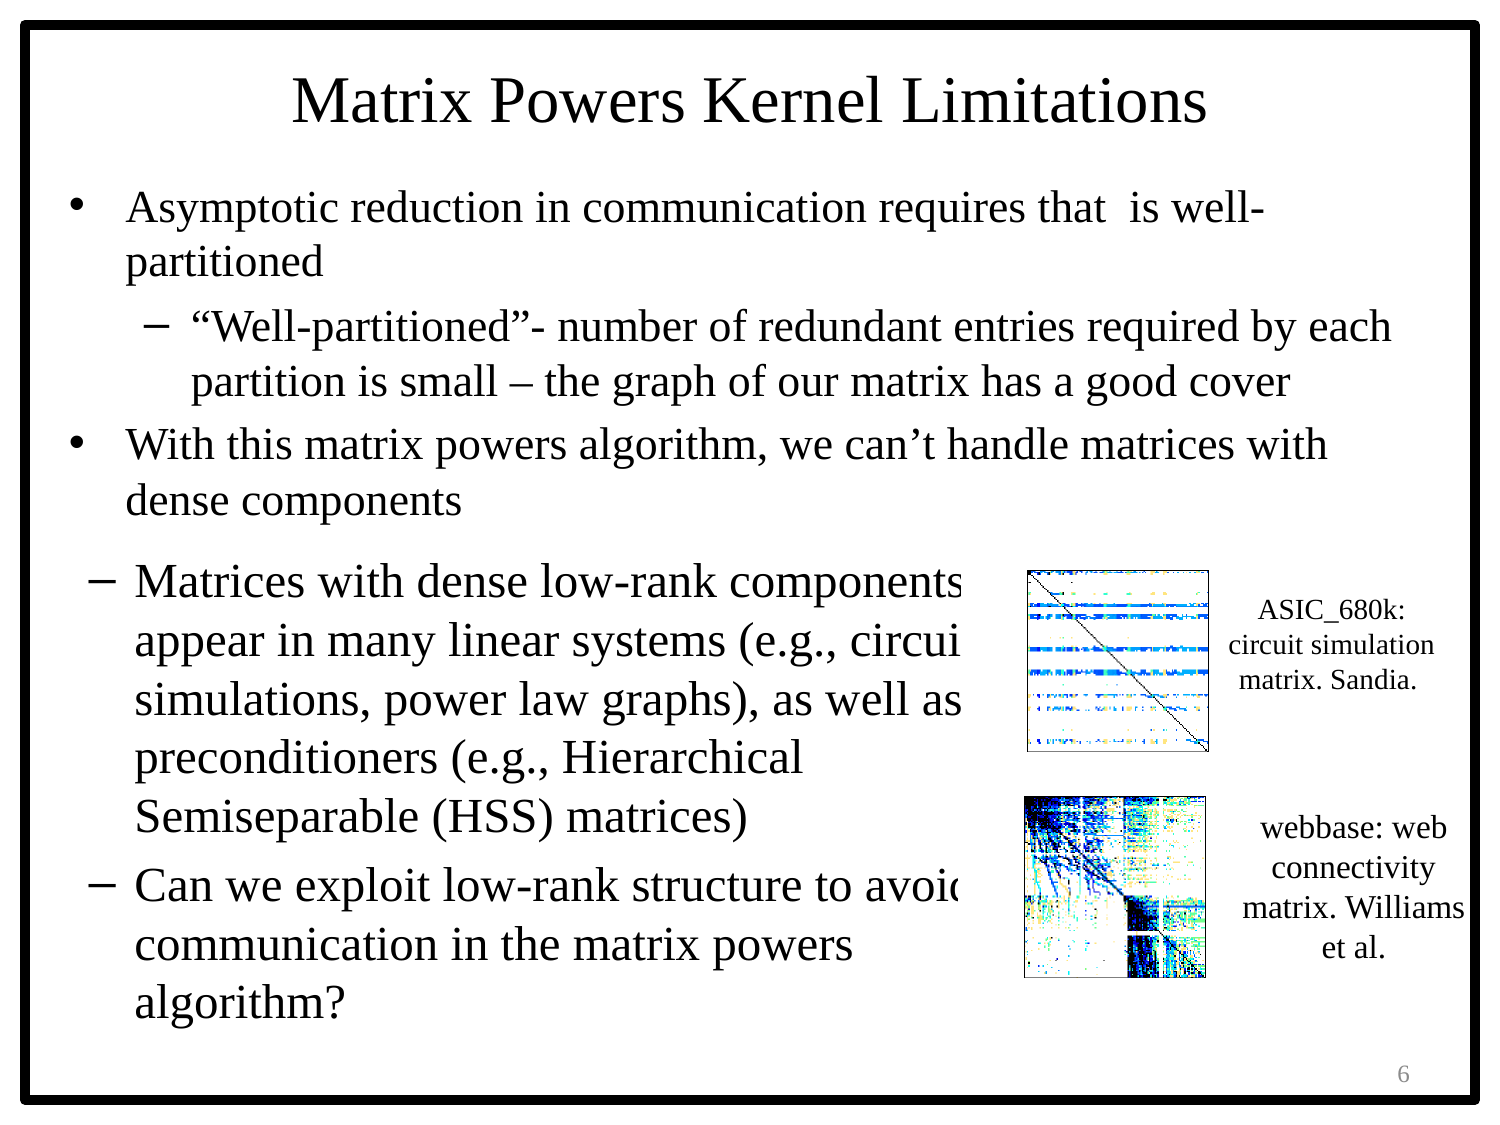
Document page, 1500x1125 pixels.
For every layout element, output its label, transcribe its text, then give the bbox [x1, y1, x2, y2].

title Matrix Powers Kernel Limitations [75, 37, 1426, 155]
text_box webbase: web connectivity matrix. Williams et al. [1263, 798, 1484, 973]
slide_number 6 [1074, 1042, 1425, 1103]
picture [957, 551, 1262, 1003]
text_box Matrices with dense low-rank components appear in many linear systems (e.g., circuit simulations, power law graphs), as well as preconditioners (e.g., Hierarchical Semiseparable (HSS) matrices) Can we exploit low-rank structure to avoid communication in the matrix powers algorithm? [0, 541, 993, 1085]
text_box ASIC_680k: circuit simulation matrix. Sandia. [1265, 582, 1462, 703]
